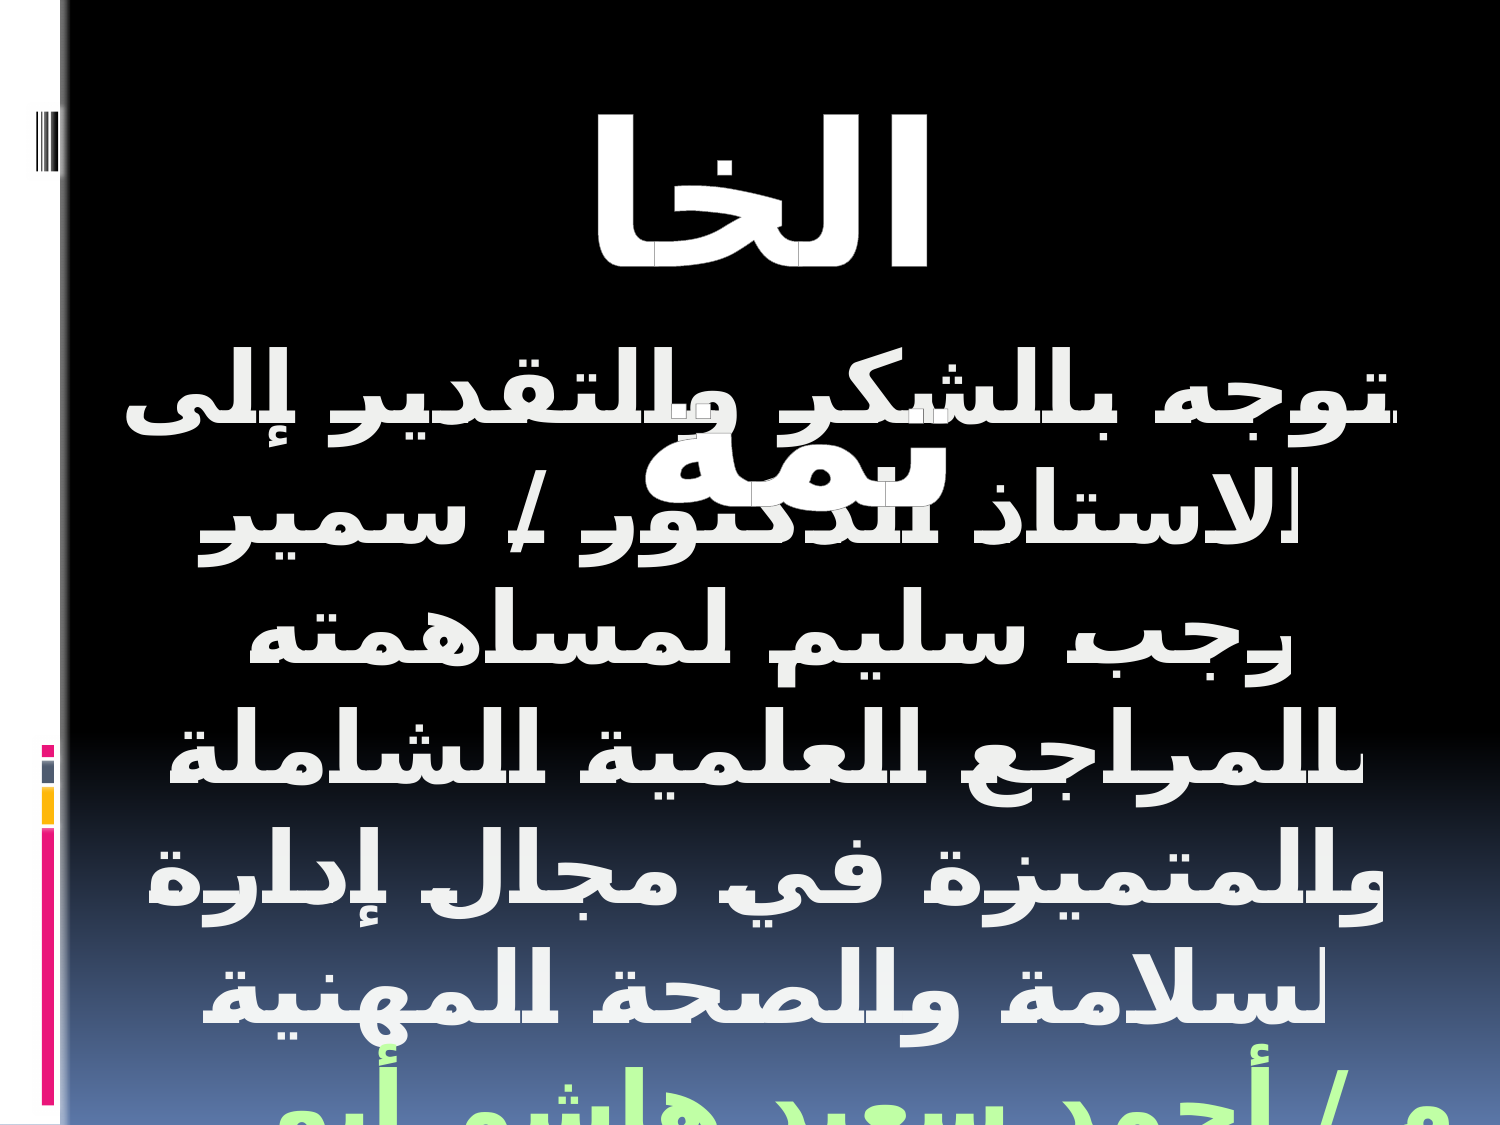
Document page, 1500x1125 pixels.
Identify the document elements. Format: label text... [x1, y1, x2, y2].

text_box أتوجه بالشكر والتقدير إلى الاستاذ الدكتور / سمير رجب سليم لمساهمته بالمراجع العلمية الشاملة والمتميزة في مجال إدارة السلامة والصحة المهنية م / أحمد سعيد هاشم أبو زيد [78, 316, 1473, 1125]
text_box الخاتمة [537, 58, 988, 554]
